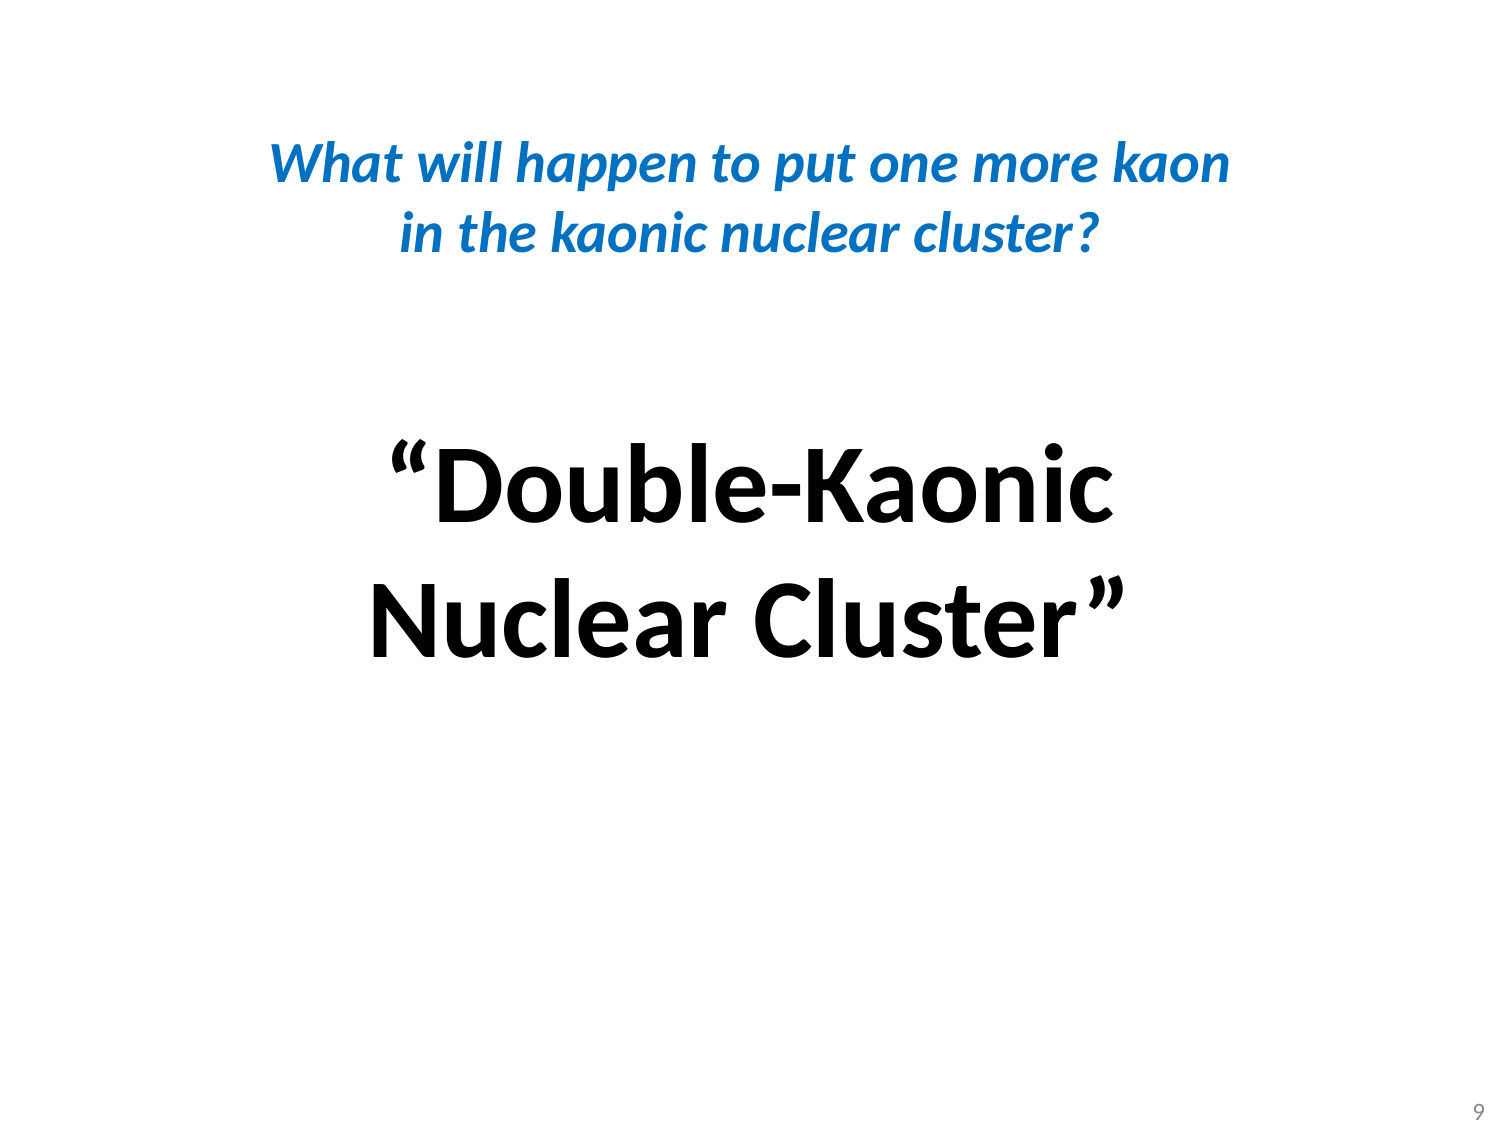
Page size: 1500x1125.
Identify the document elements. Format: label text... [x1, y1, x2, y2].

text_box What will happen to put one more kaon in the kaonic nuclear cluster? [253, 116, 1247, 272]
text_box “Double-Kaonic Nuclear Cluster” [0, 402, 1500, 688]
slide_number 9 [1149, 1080, 1500, 1125]
